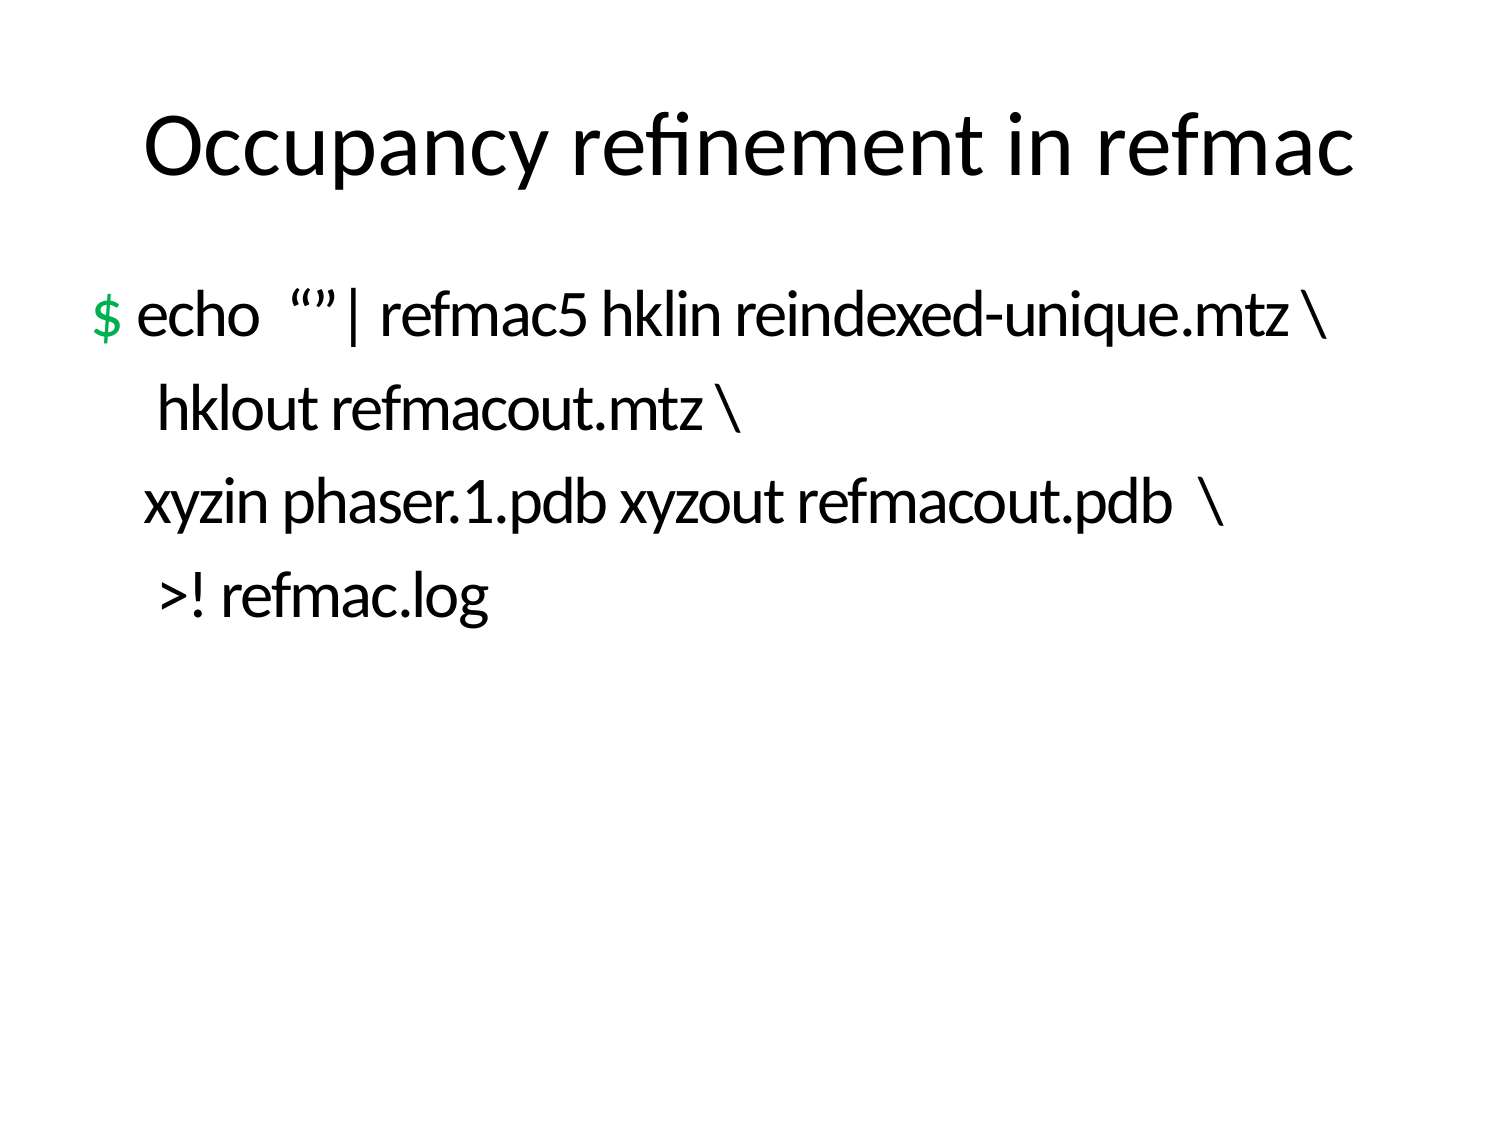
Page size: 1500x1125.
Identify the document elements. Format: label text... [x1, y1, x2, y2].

title Occupancy refinement in refmac [75, 45, 1425, 233]
list $ echo “”| refmac5 hklin reindexed-unique.mtz \ hklout refmacout.mtz \ xyzin phaser.1.pdb xyzout refmacout.pdb \ >! refmac.log [75, 262, 1500, 1100]
